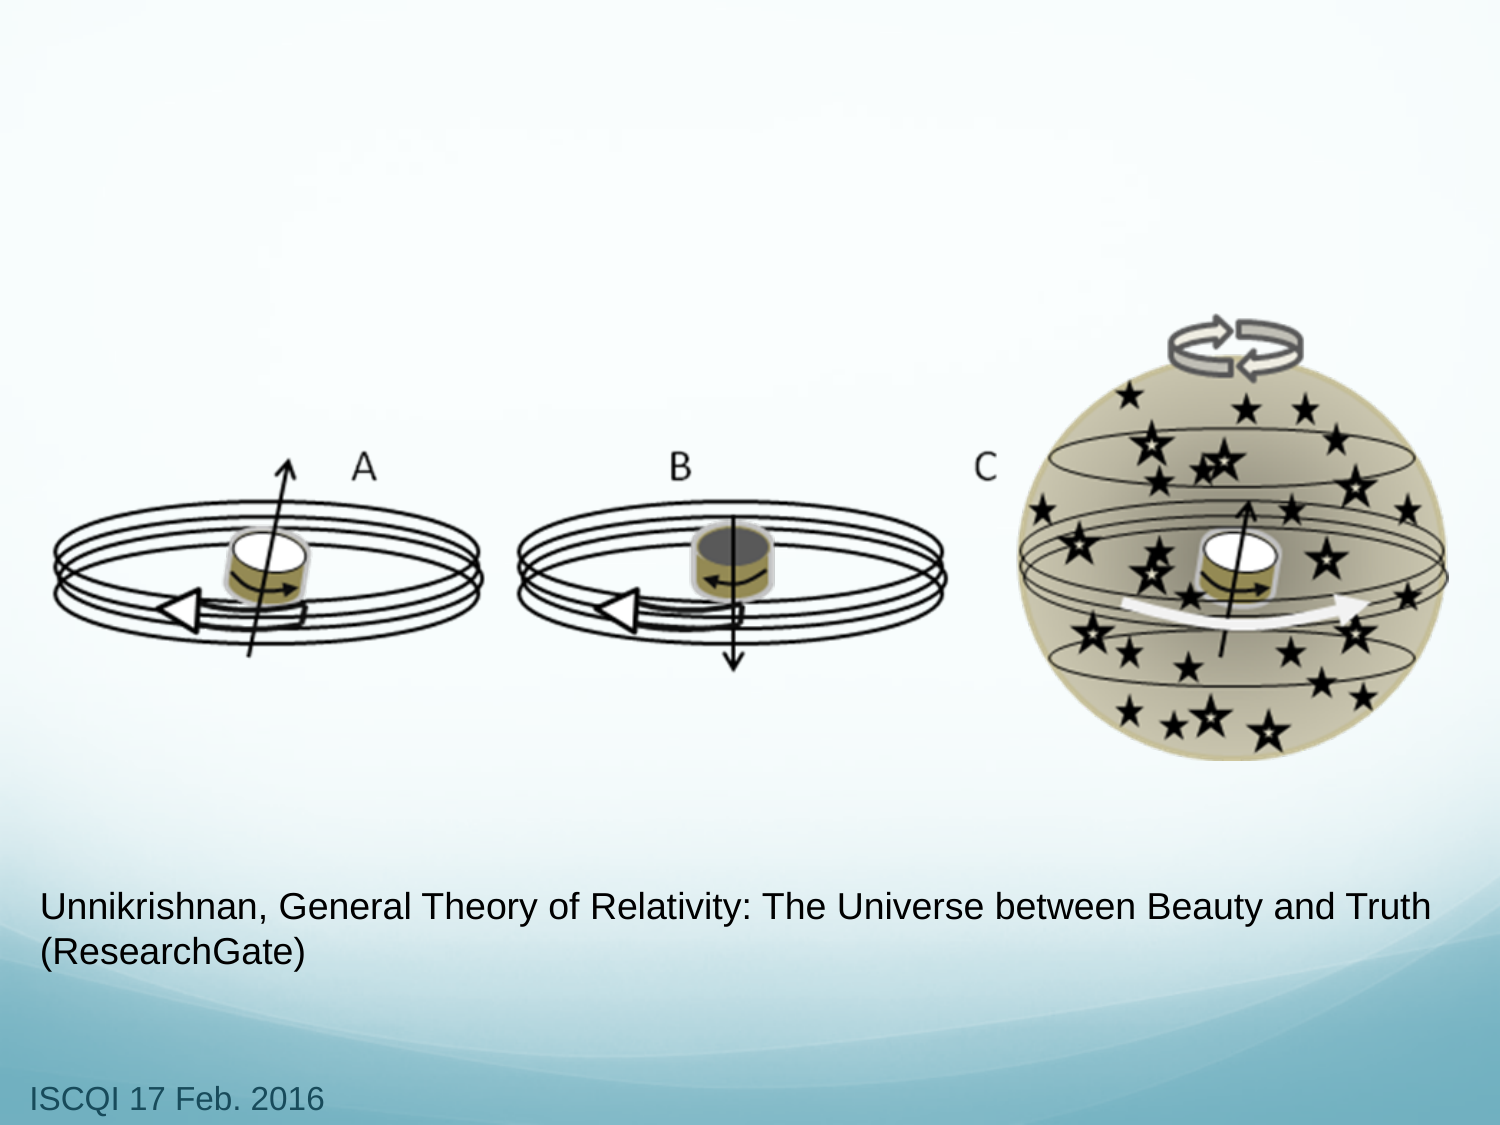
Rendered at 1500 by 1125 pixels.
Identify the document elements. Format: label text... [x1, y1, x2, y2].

text_box Unnikrishnan, General Theory of Relativity: The Universe between Beauty and Truth (ResearchGate) [24, 874, 1475, 980]
picture [49, 311, 1451, 764]
